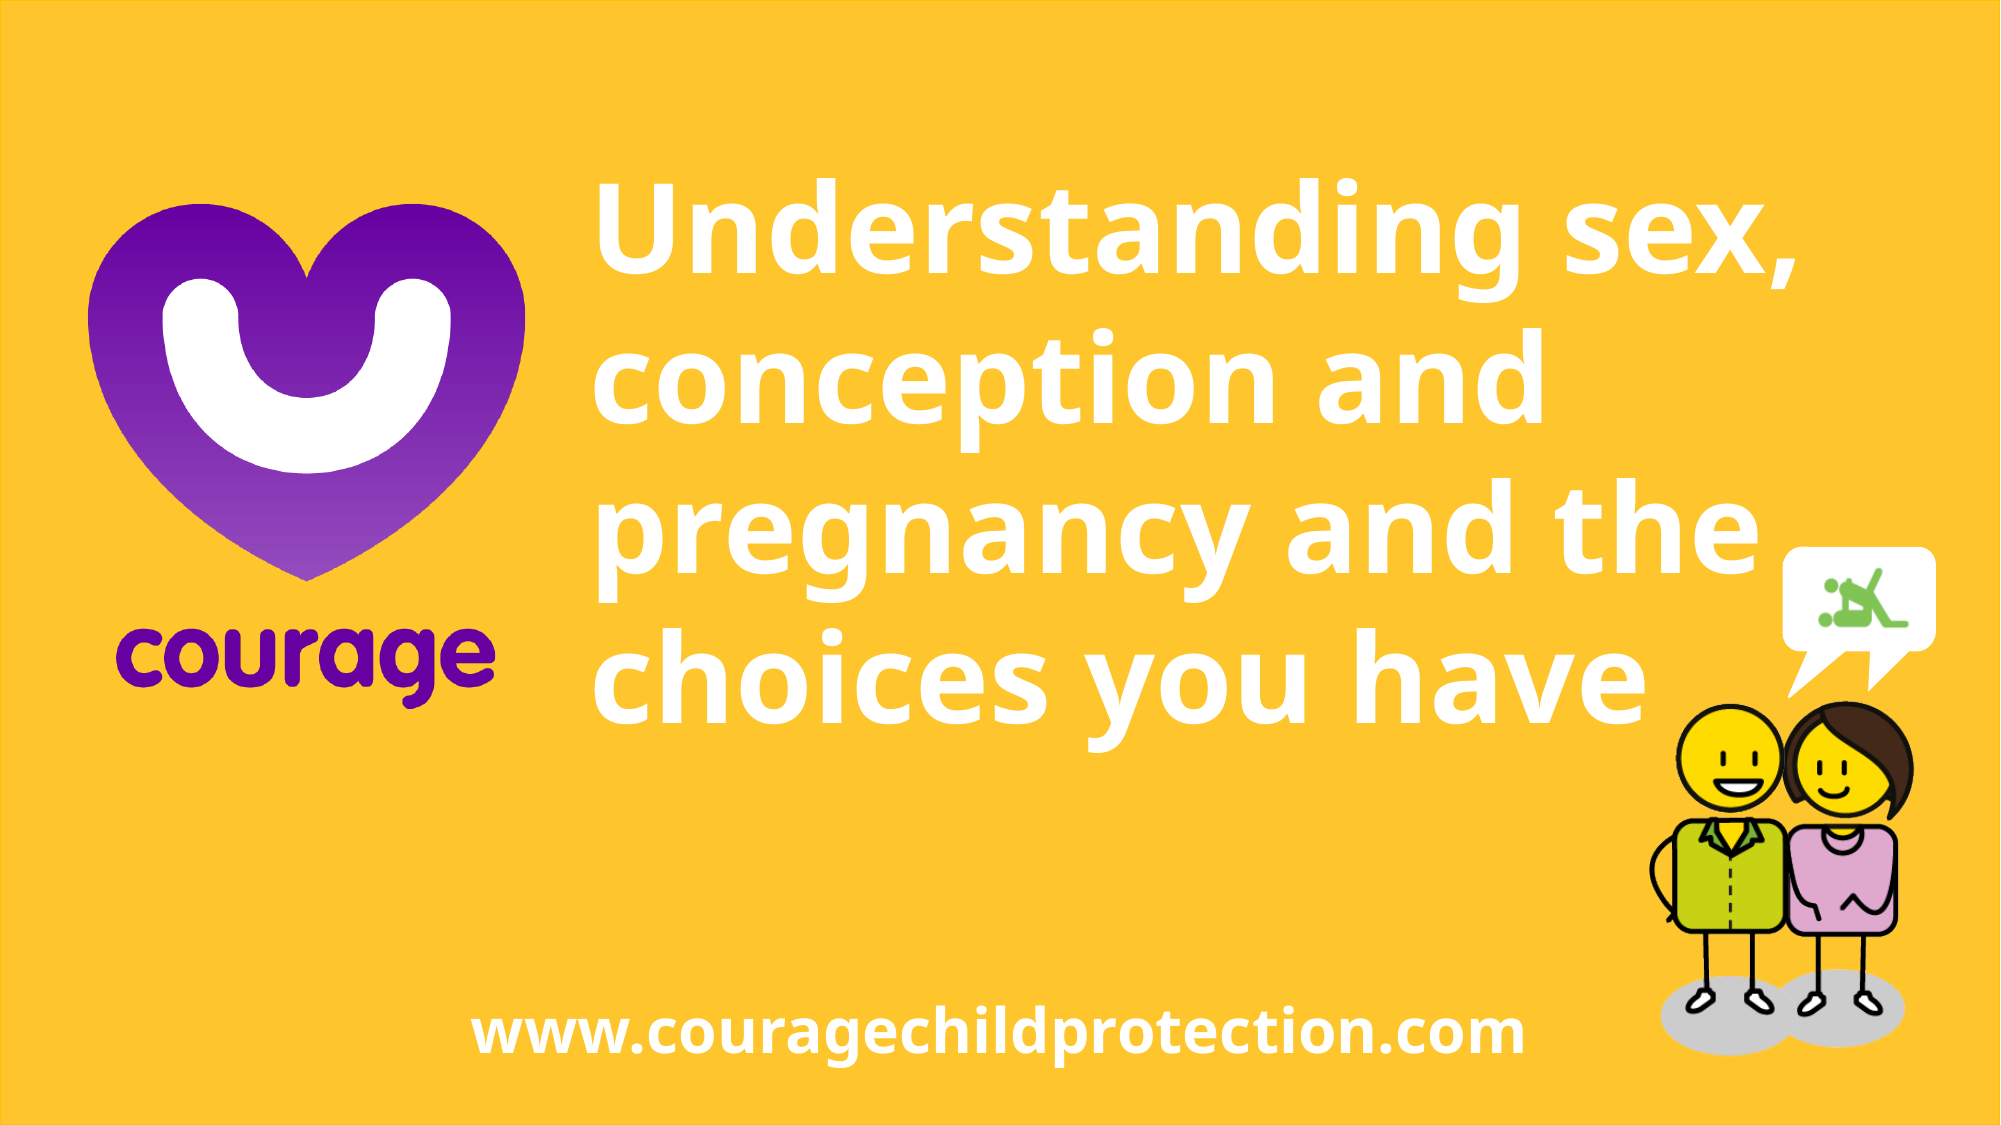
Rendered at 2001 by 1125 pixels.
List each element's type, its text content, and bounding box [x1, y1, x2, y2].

picture [74, 178, 539, 725]
text_box Understanding sex, conception and pregnancy and the choices you have [574, 141, 1926, 757]
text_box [1571, 547, 1983, 1100]
text_box [0, 0, 2000, 1125]
text_box www.couragechildprotection.com [249, 946, 1571, 1074]
